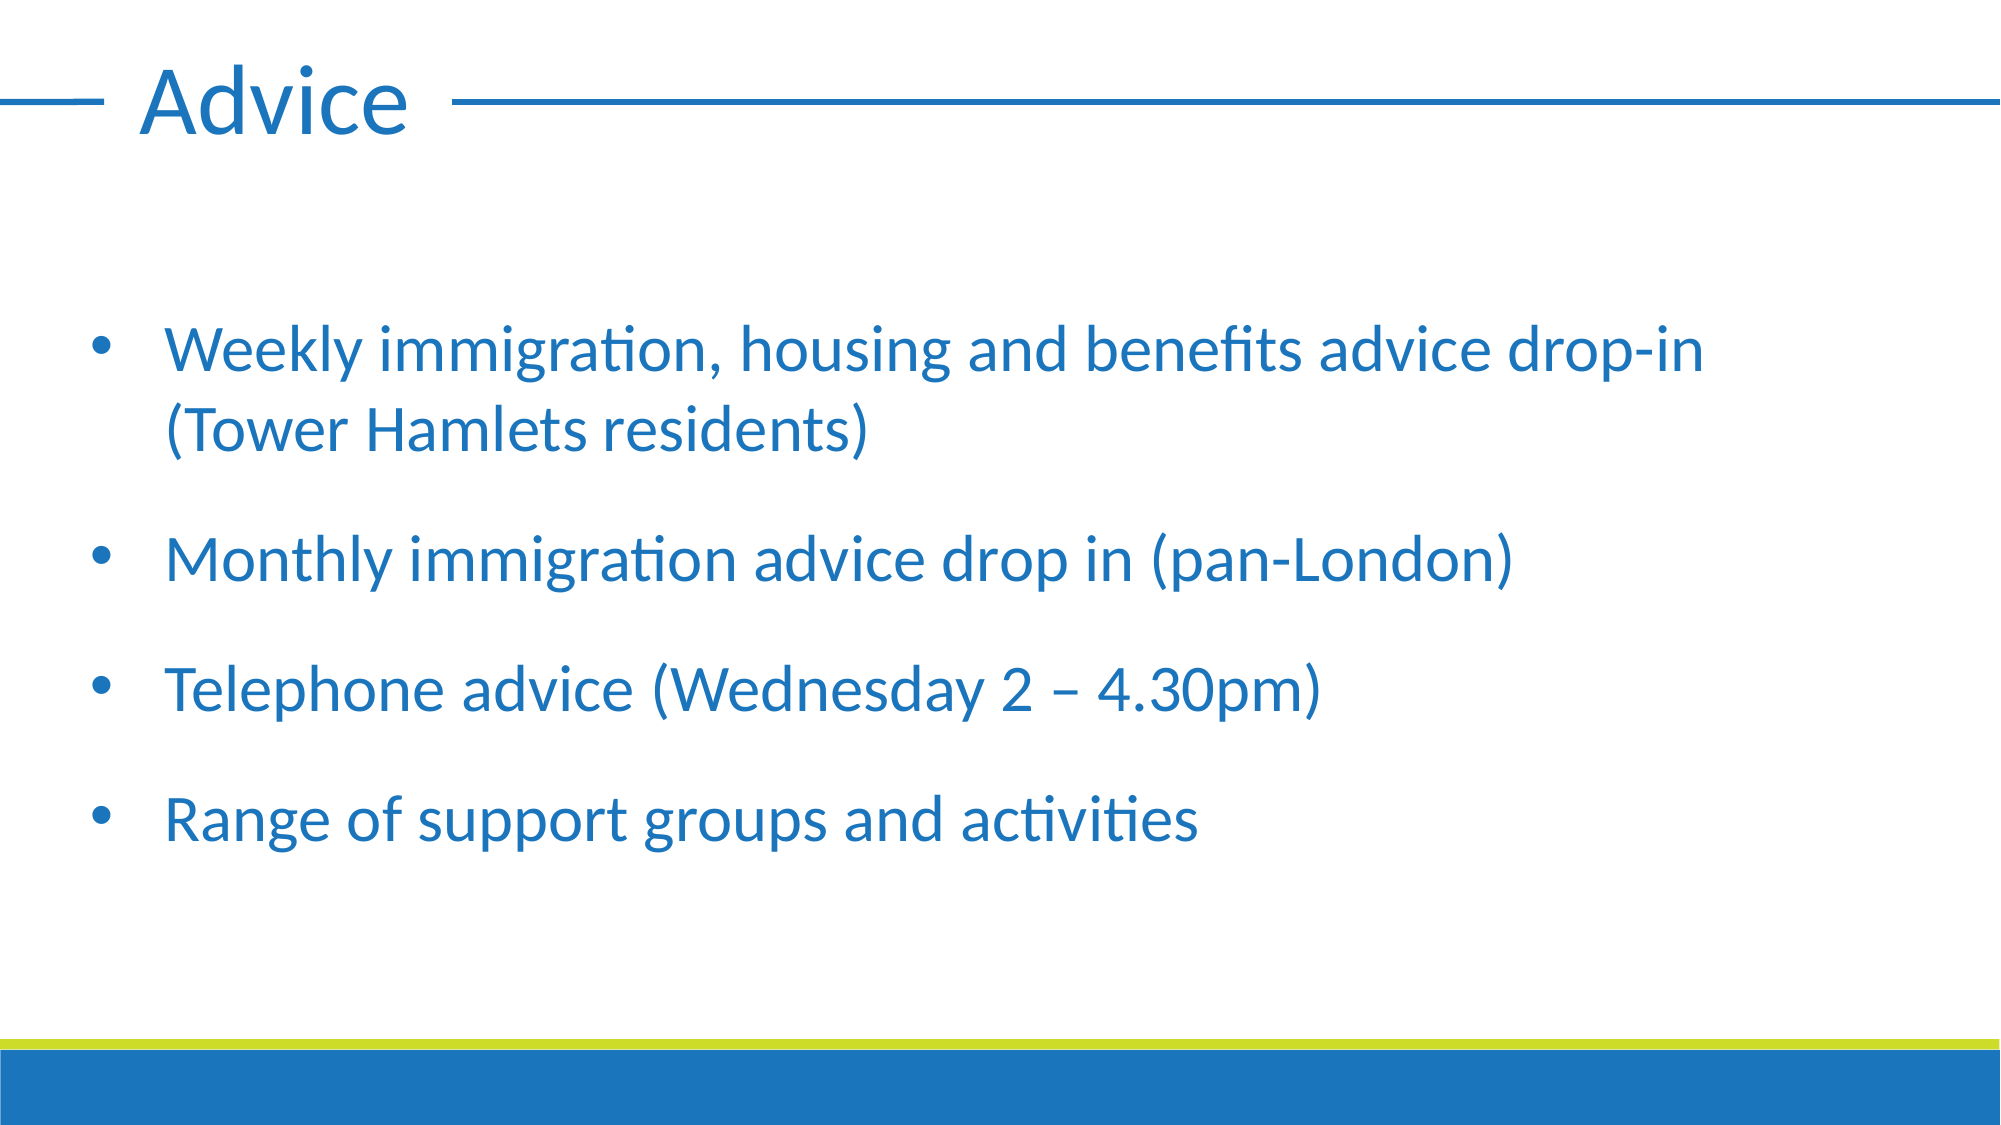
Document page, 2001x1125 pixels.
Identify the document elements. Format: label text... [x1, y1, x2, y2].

text_box Advice [125, 27, 1232, 162]
text_box [74, 262, 1924, 1005]
text_box Weekly immigration, housing and benefits advice drop-in (Tower Hamlets residents) Monthly immigration advice drop in (pan-London) Telephone advice (Wednesday 2 – 4.30pm) Range of support groups and activities [75, 297, 1775, 957]
